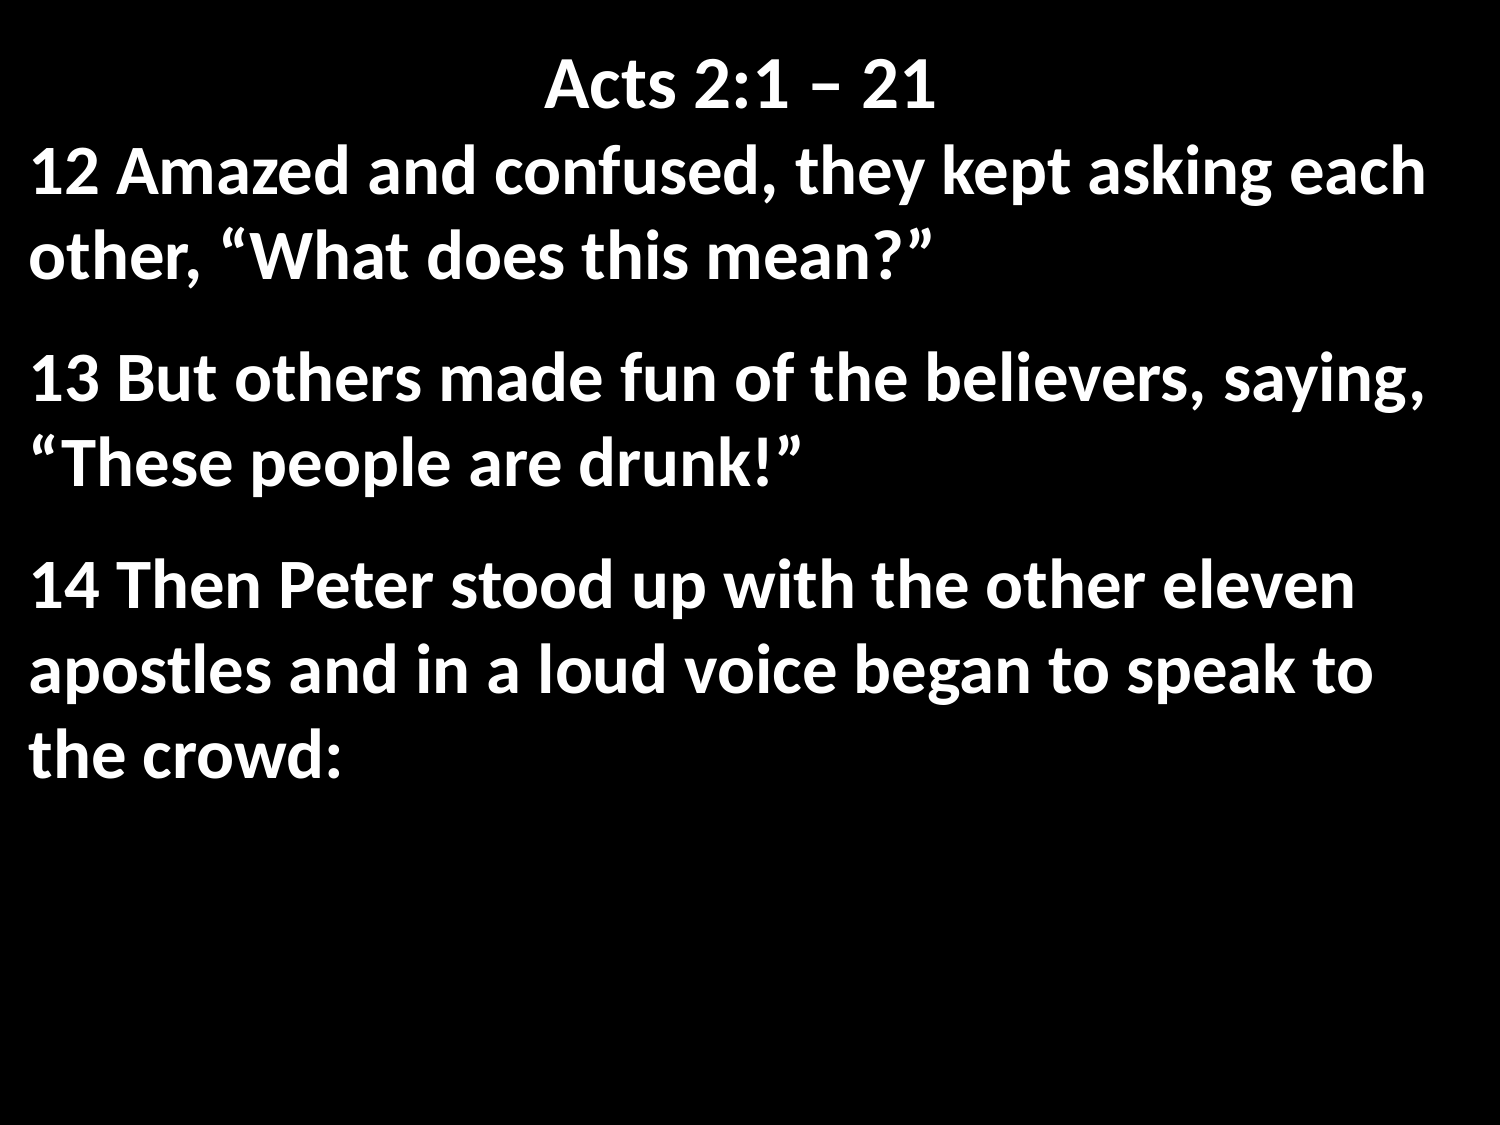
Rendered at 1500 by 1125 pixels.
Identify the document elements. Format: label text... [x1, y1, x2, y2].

subtitle Acts 2:1 – 21 12 Amazed and confused, they kept asking each other, “What does this mean?” 13 But others made fun of the believers, saying, “These people are drunk!” 14 Then Peter stood up with the other eleven apostles and in a loud voice began to speak to the crowd: [13, 26, 1487, 1112]
